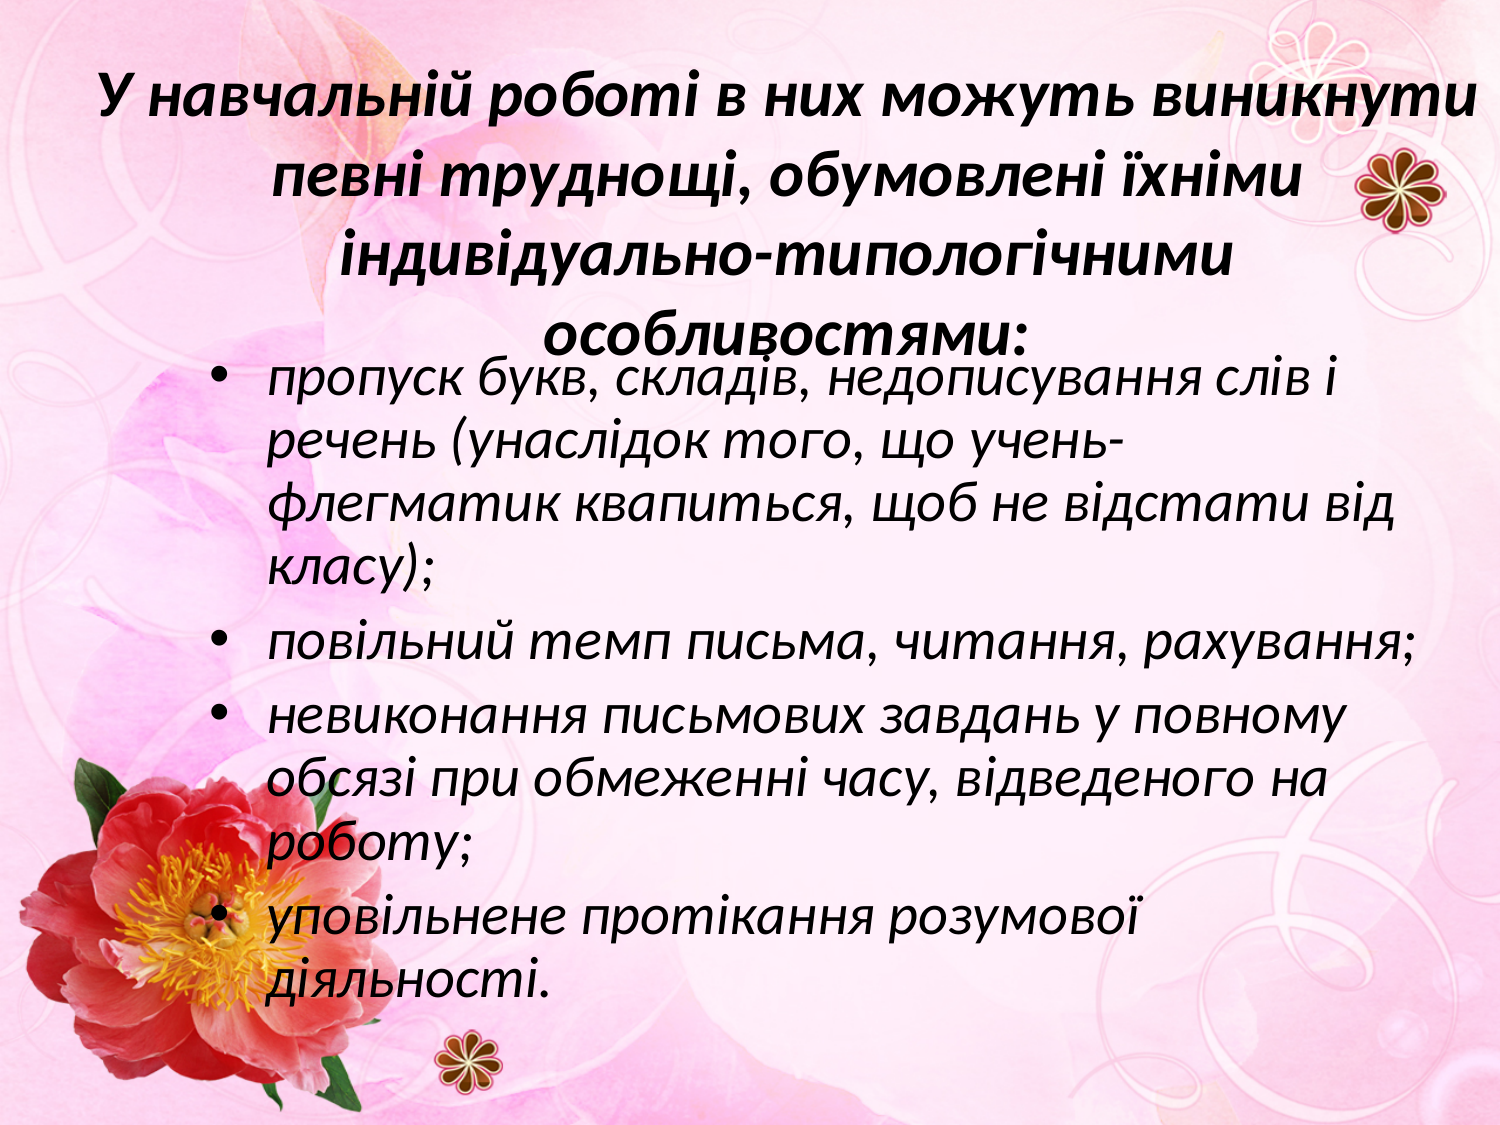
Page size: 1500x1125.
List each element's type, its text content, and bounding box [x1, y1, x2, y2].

picture [0, 0, 1500, 1125]
title У навчальній роботі в них можуть виникнути певні труднощі, обумовлені їхніми індивідуально-типологічними особливостями: [74, 44, 1500, 374]
list пропуск букв, складів, недописування слів і речень (унаслідок того, що учень-флегматик квапиться, щоб не відстати від класу); повільний темп письма, читання, рахування; невиконання письмових завдань у повному обсязі при обмеженні часу, відведеного на роботу; уповільнене протікання розумової діяльності. [194, 337, 1436, 1006]
